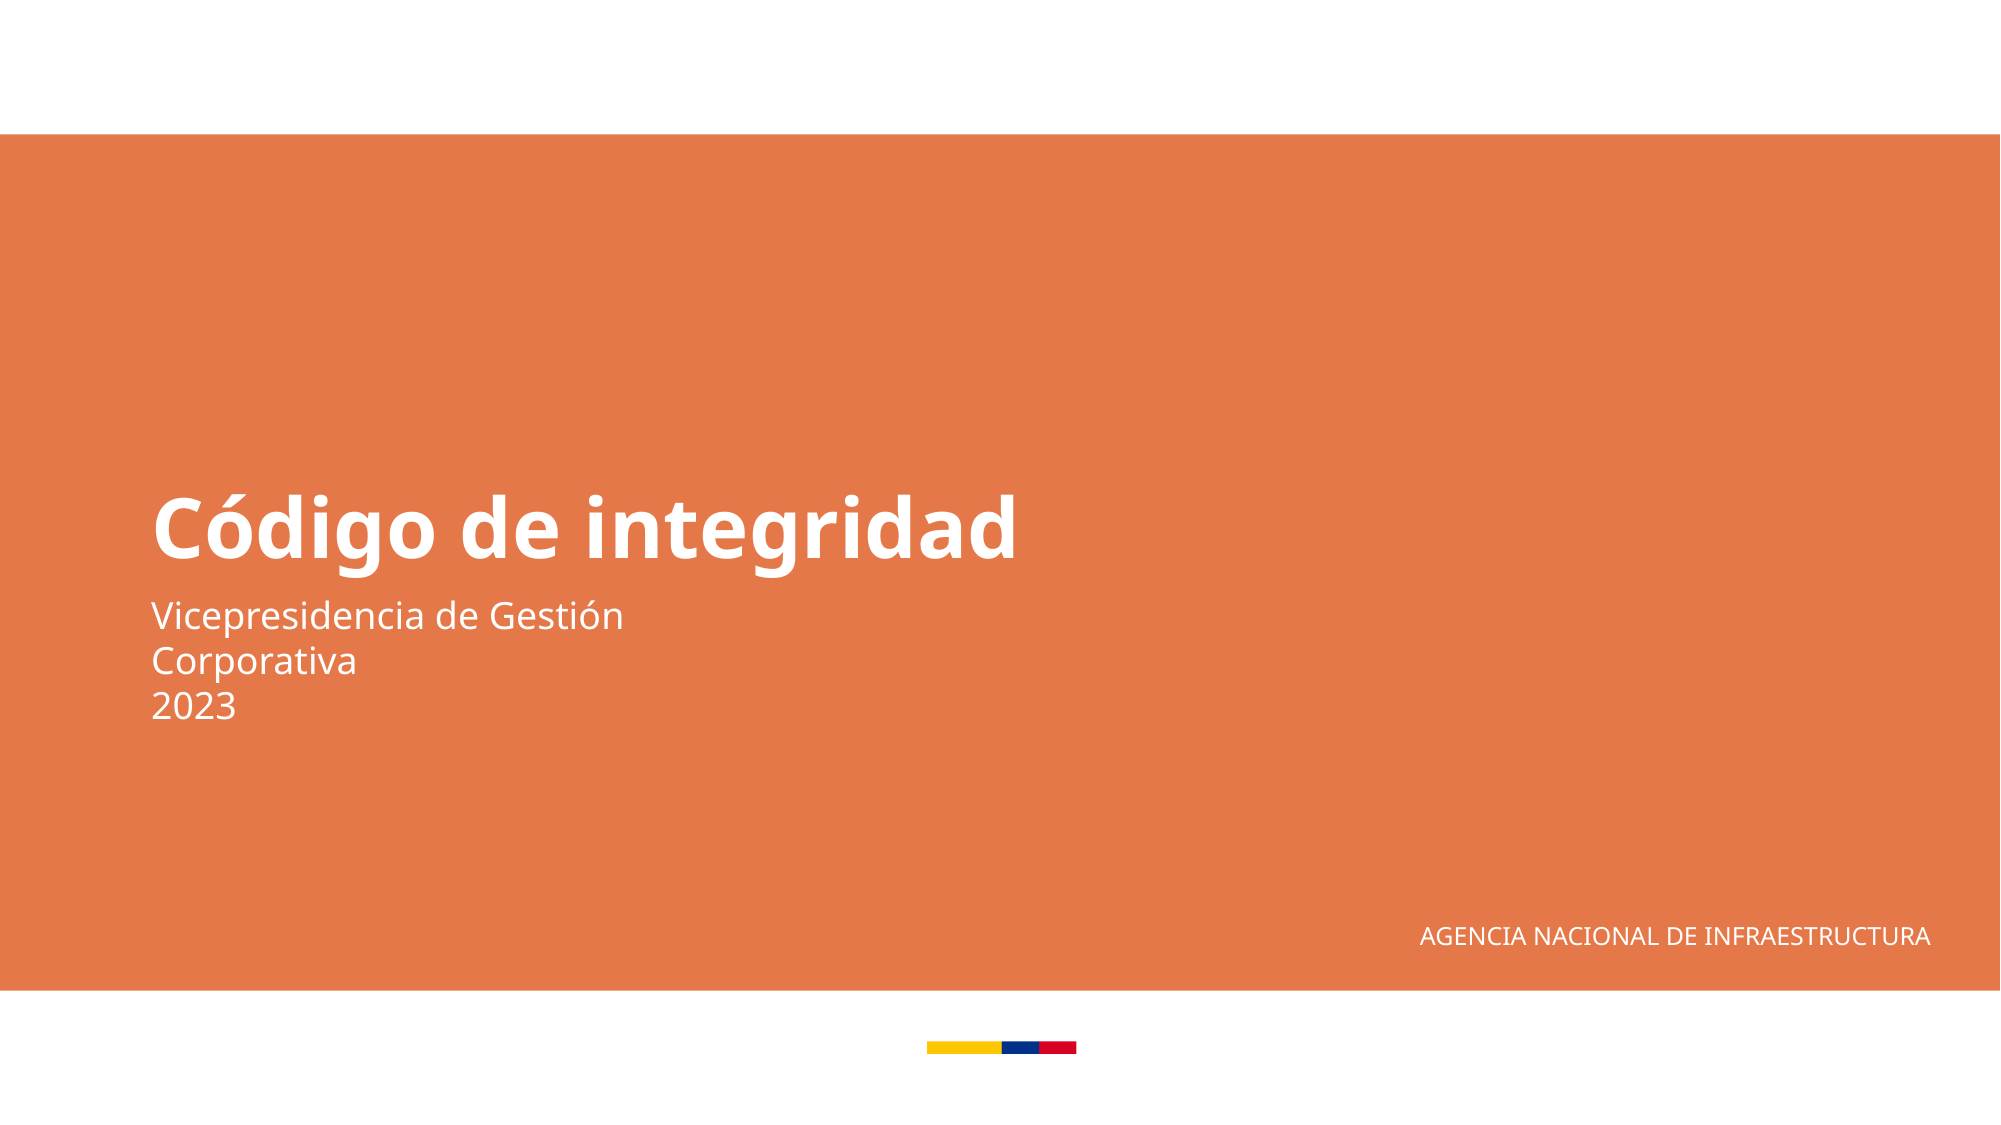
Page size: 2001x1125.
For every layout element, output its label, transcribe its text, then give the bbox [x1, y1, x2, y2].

title Código de integridad [136, 462, 1330, 585]
text_box Vicepresidencia de Gestión Corporativa 2023 [136, 584, 783, 735]
picture [818, 1027, 1182, 1054]
text_box AGENCIA NACIONAL DE INFRAESTRUCTURA [496, 913, 1947, 959]
